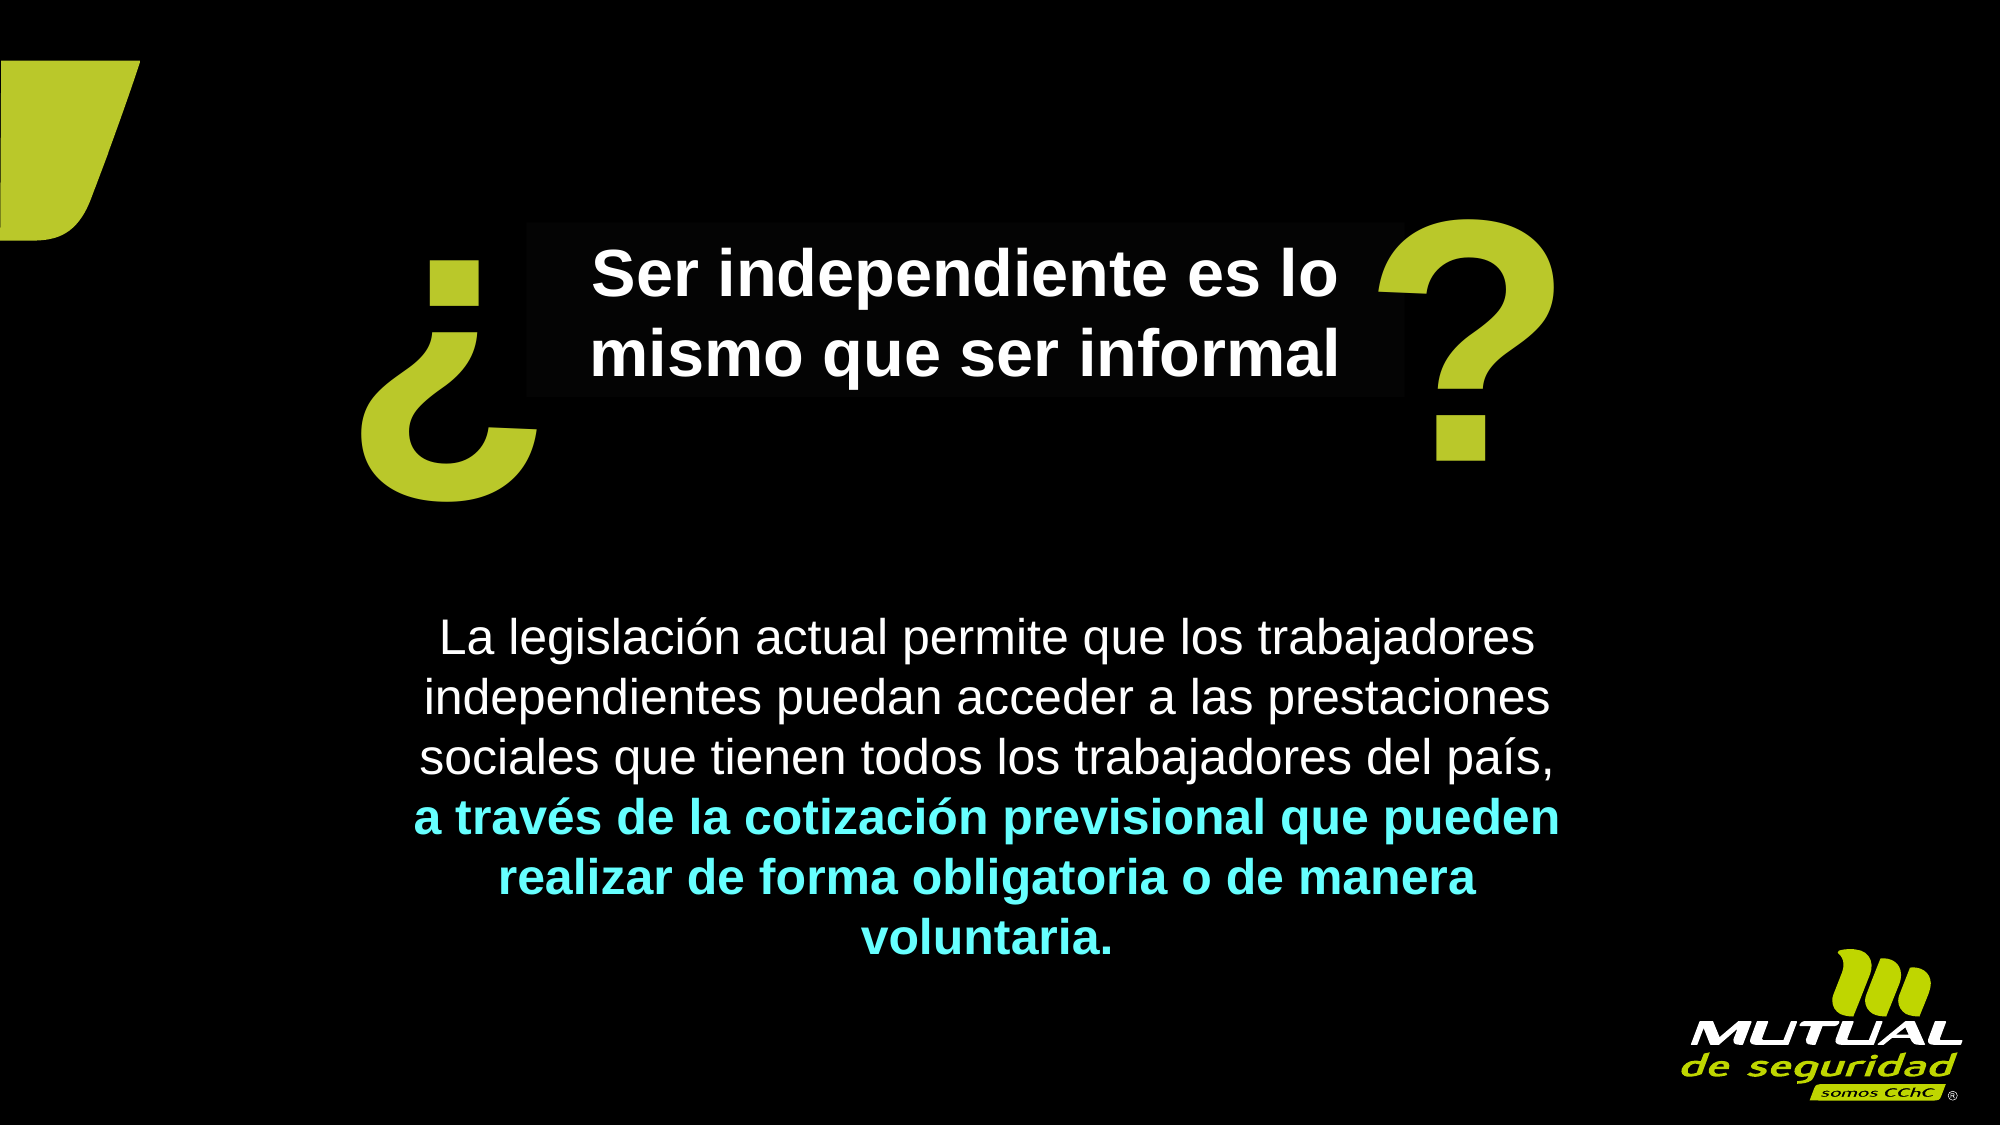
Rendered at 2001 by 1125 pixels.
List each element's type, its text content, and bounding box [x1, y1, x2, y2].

text_box La legislación actual permite que los trabajadores independientes puedan acceder a las prestaciones sociales que tienen todos los trabajadores del país, a través de la cotización previsional que pueden realizar de forma obligatoria o de manera voluntaria. [385, 536, 1590, 1042]
text_box ¿ [1347, 201, 1588, 632]
text_box Ser independiente es lo mismo que ser informal [569, 222, 1347, 397]
text_box ¿ [327, 90, 569, 520]
